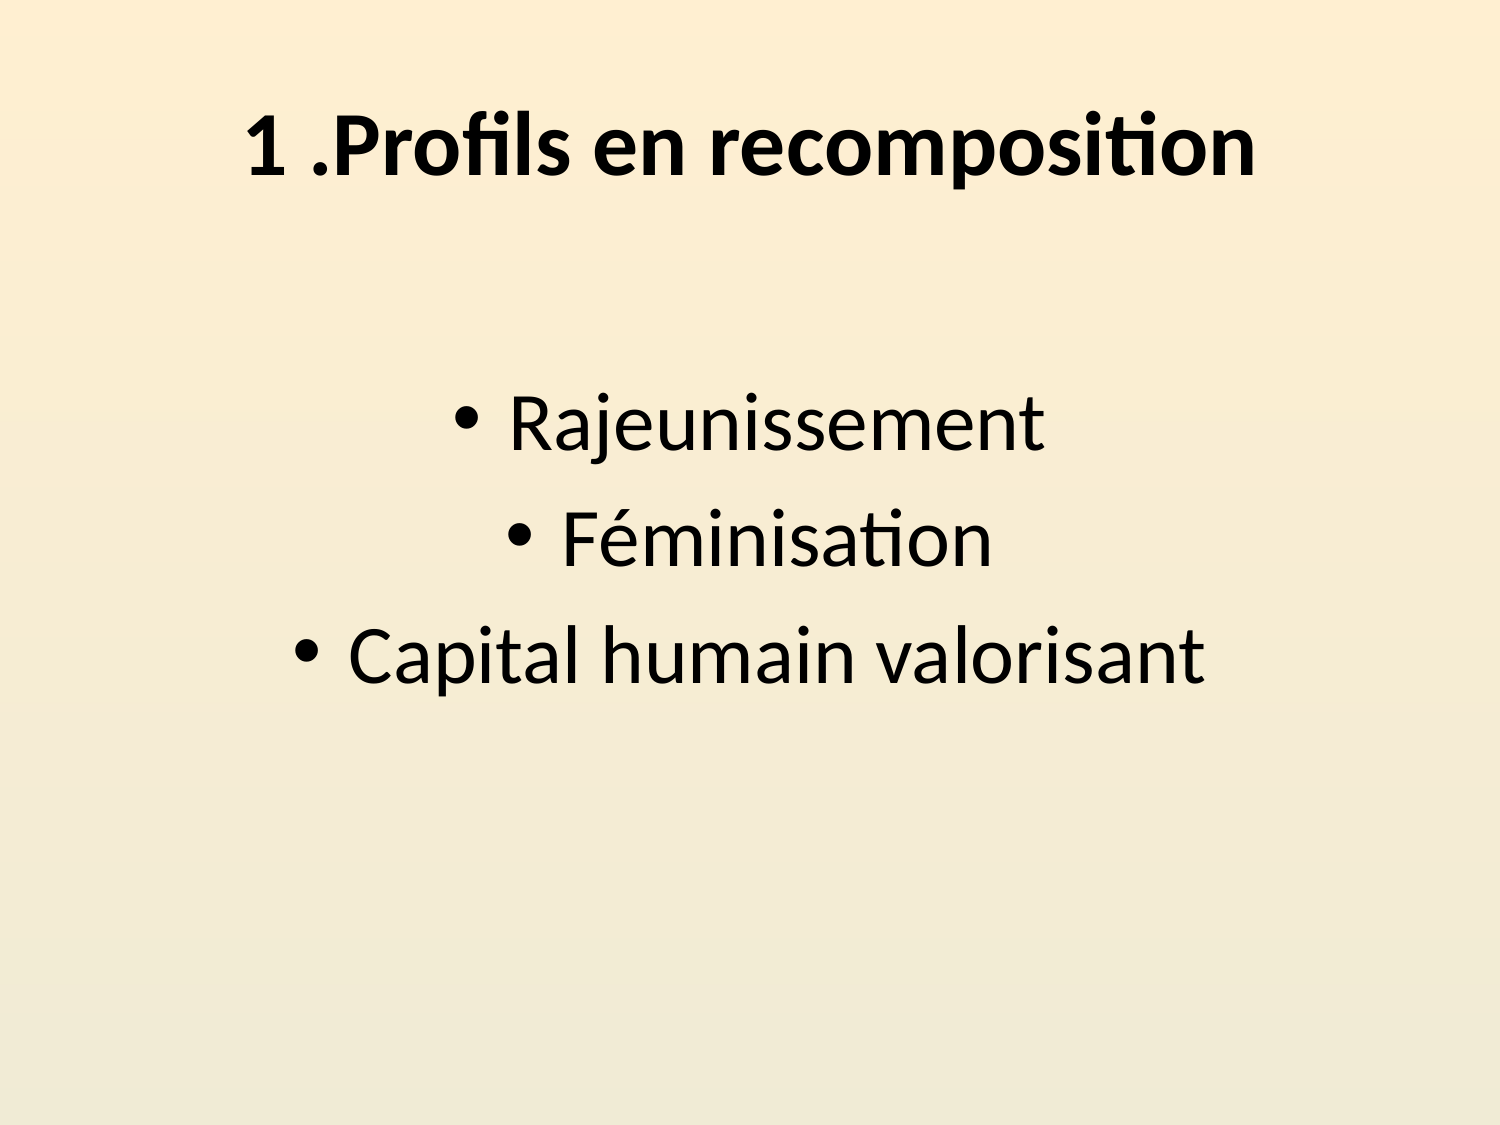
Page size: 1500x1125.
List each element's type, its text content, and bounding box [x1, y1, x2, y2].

list Rajeunissement Féminisation Capital humain valorisant [75, 262, 1425, 1005]
title 1 .Profils en recomposition [75, 45, 1425, 233]
